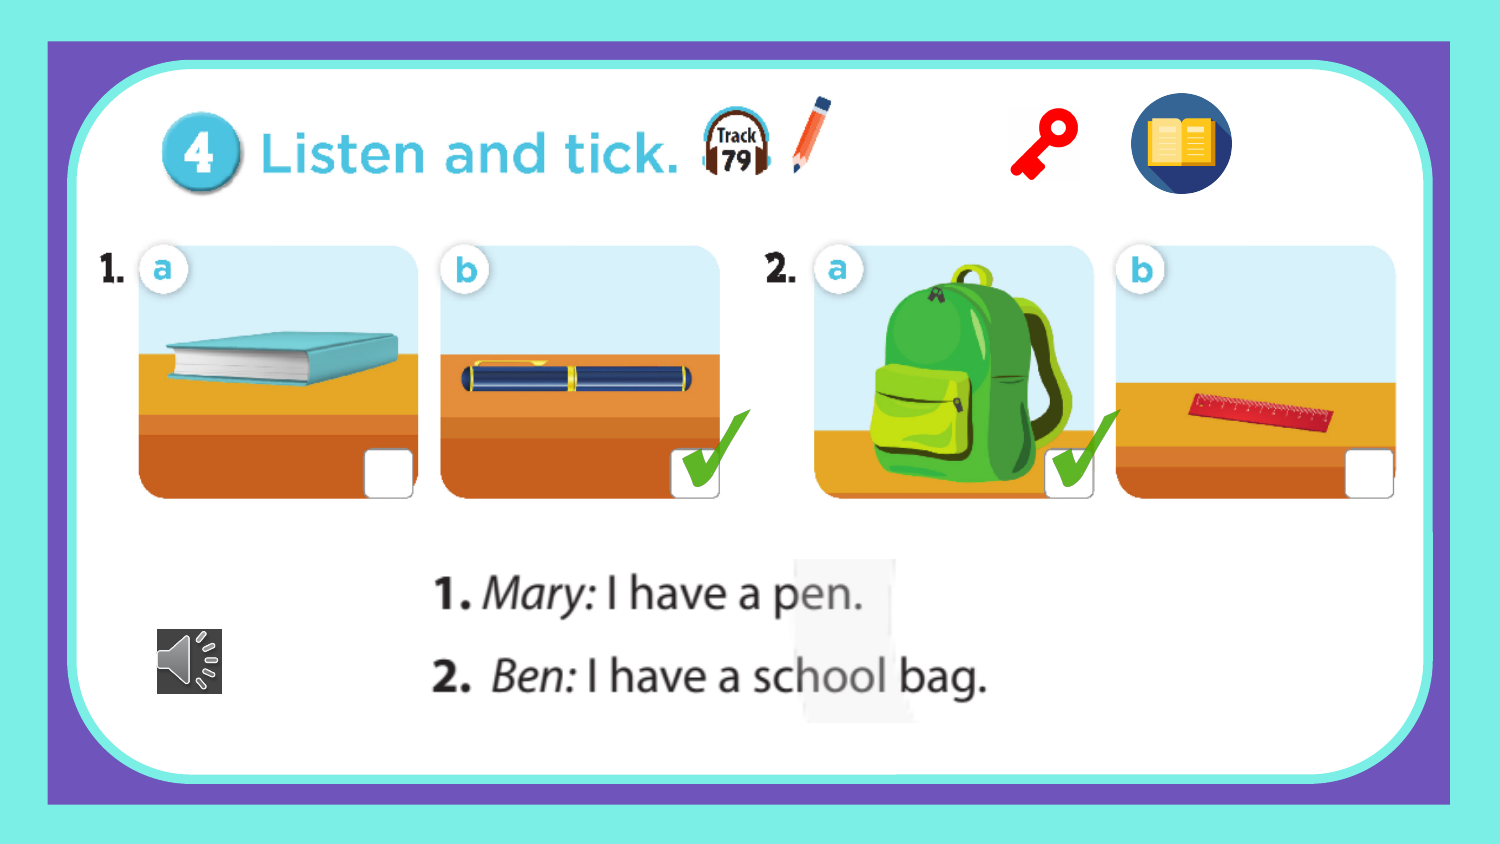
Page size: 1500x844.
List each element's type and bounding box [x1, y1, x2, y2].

text_box [69, 62, 1431, 782]
picture [424, 558, 1009, 723]
picture [1131, 93, 1232, 194]
picture [155, 628, 223, 696]
picture [1008, 108, 1080, 180]
picture [149, 84, 857, 205]
picture [87, 234, 1413, 526]
